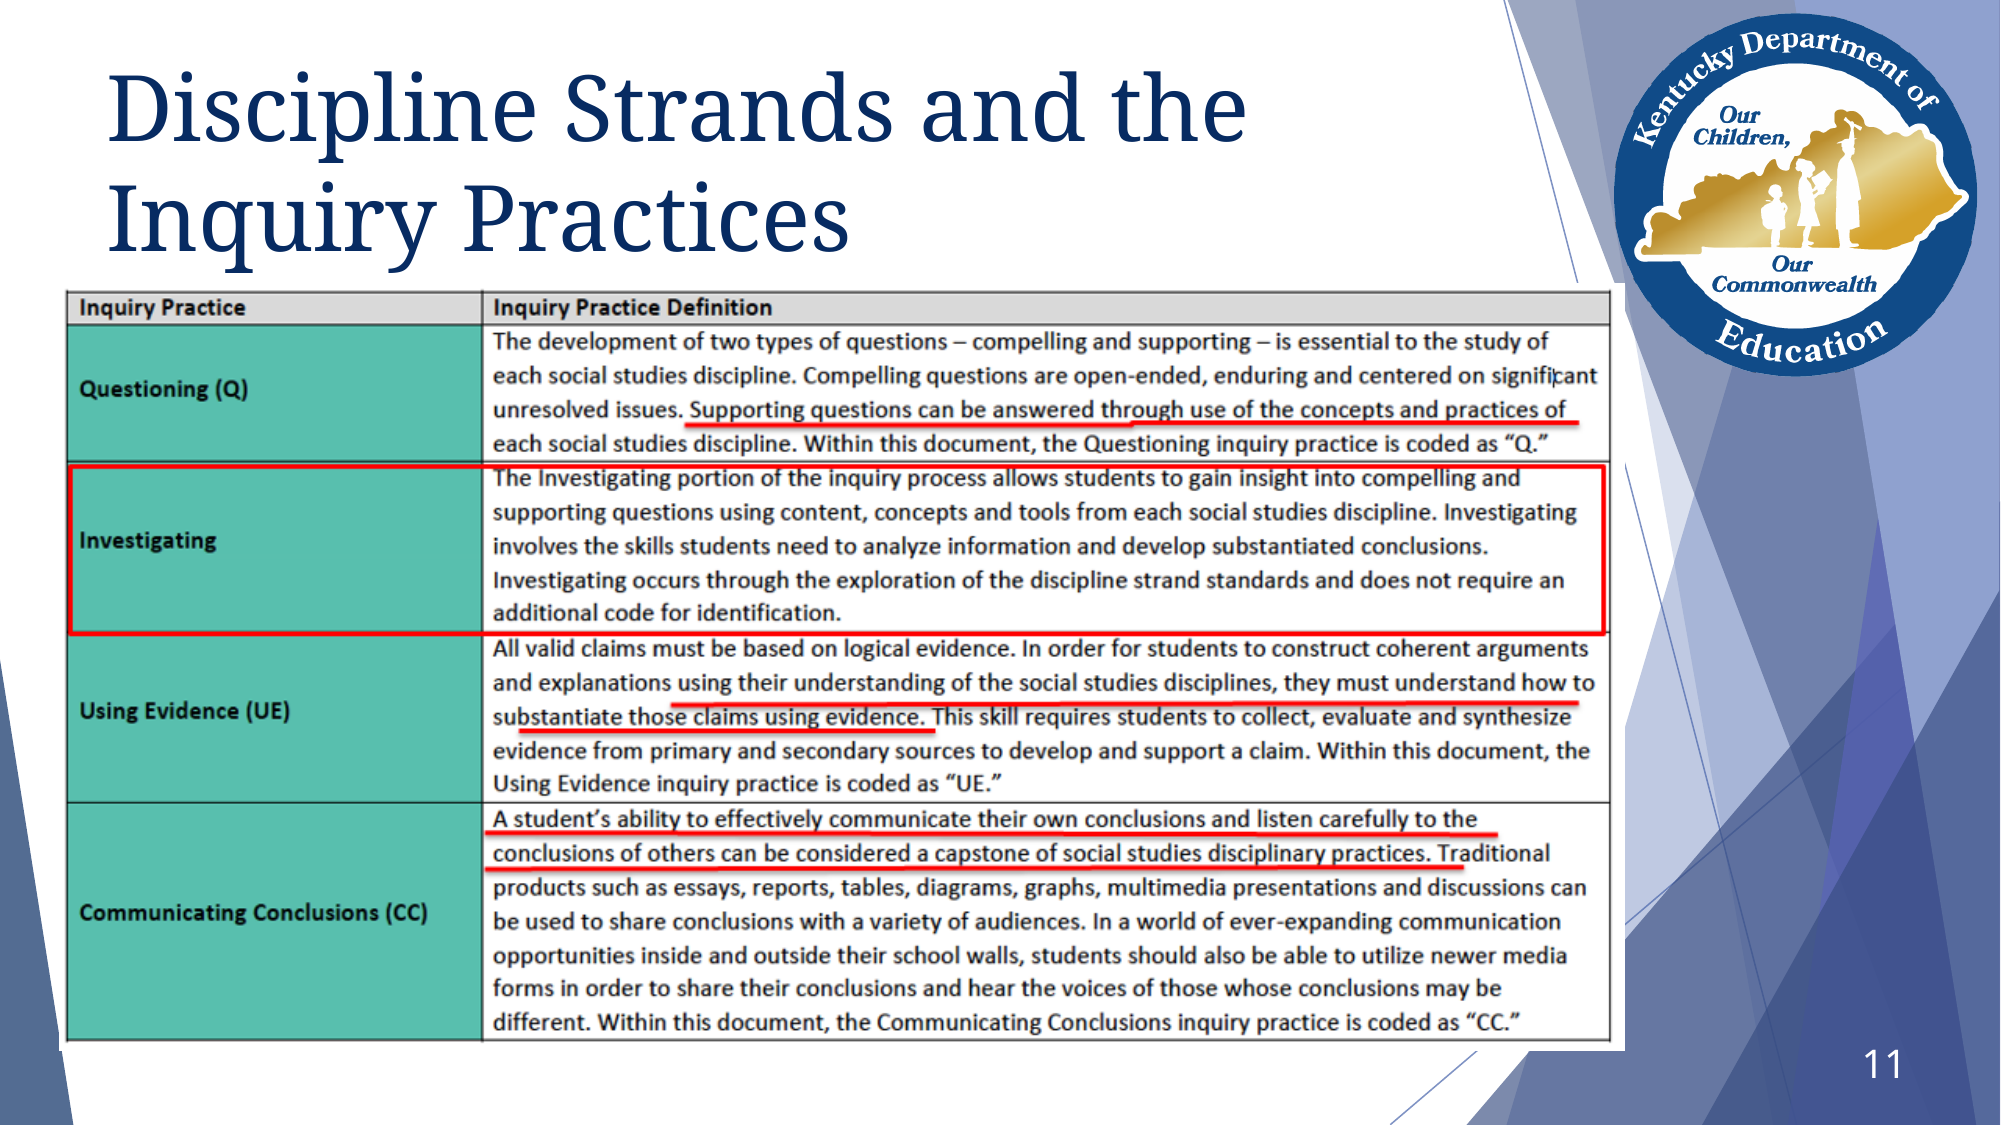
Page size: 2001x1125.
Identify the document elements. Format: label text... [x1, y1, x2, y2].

picture [59, 0, 1989, 1052]
slide_number 11 [1809, 1035, 1922, 1096]
title Discipline Strands and the Inquiry Practices [91, 42, 1502, 259]
